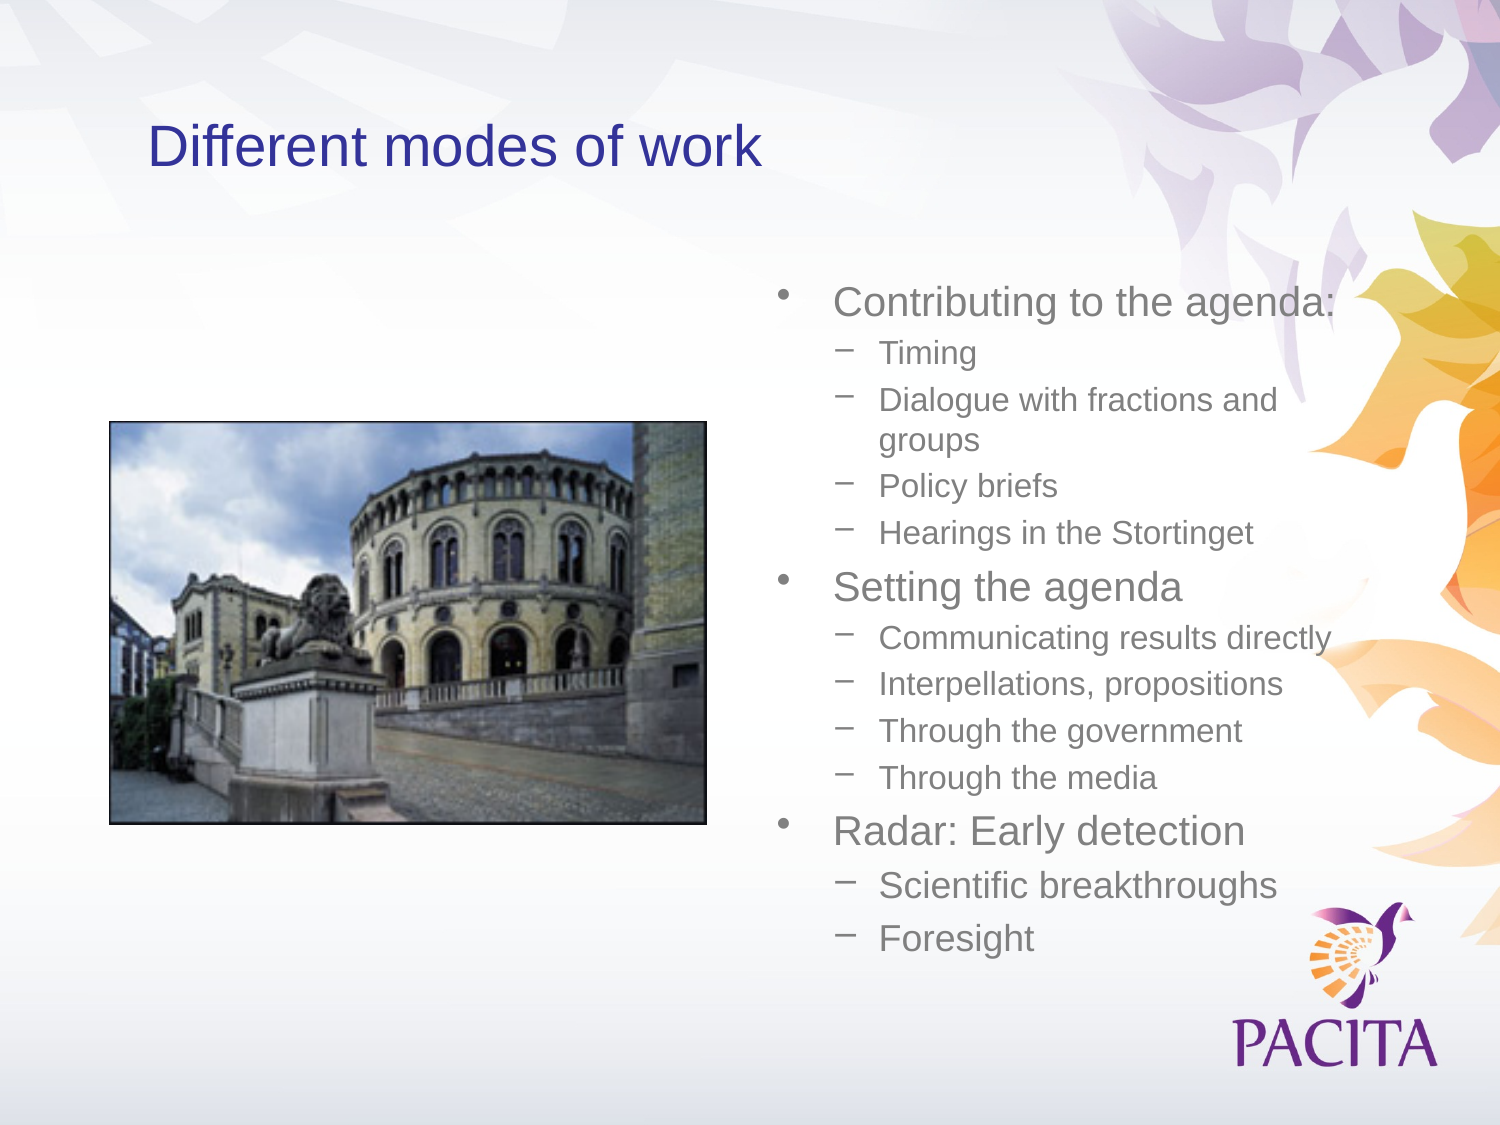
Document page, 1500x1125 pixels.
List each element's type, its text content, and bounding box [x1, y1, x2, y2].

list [109, 421, 707, 825]
picture [0, 0, 1500, 1125]
title Different modes of work [132, 101, 1373, 293]
list Contributing to the agenda: Timing Dialogue with fractions and groups Policy briefs Hearings in the Stortinget Setting the agenda Communicating results directly Interpellations, propositions Through the government Through the media Radar: Early detection Scientific breakthroughs Foresight [761, 267, 1369, 1007]
